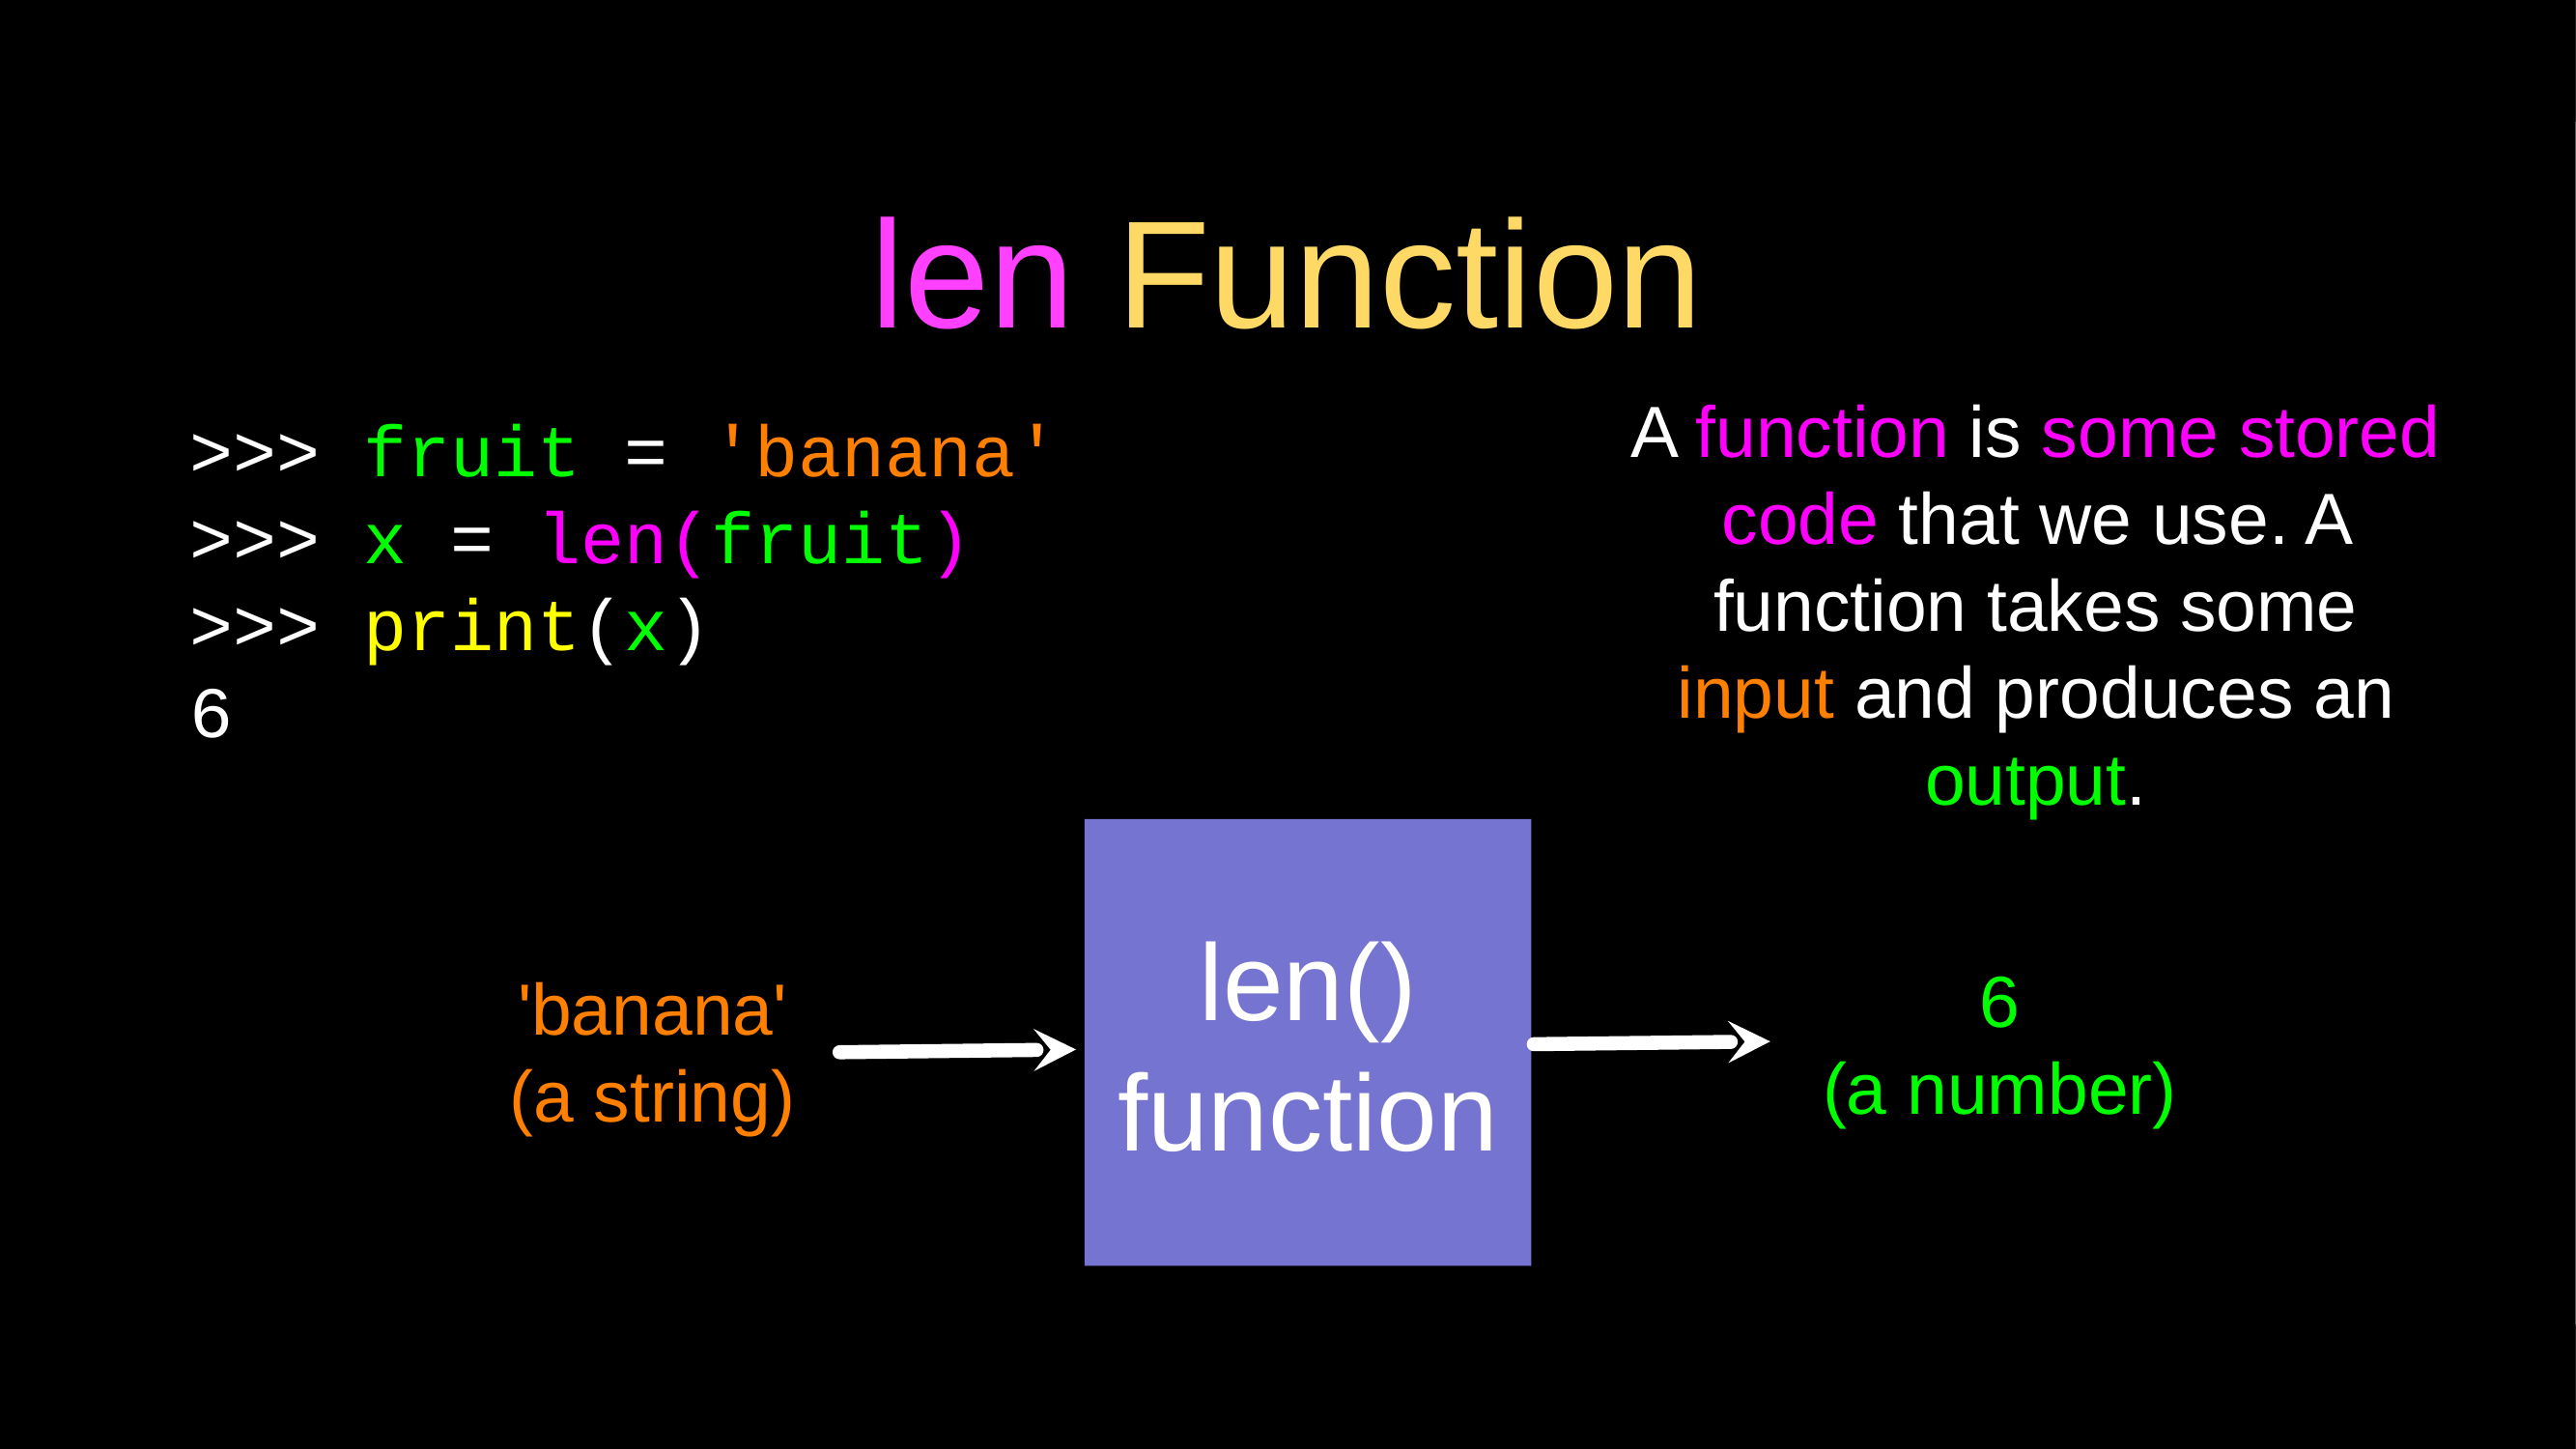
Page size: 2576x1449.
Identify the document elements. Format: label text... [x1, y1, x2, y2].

title len Function [183, 131, 2391, 403]
text_box >>> fruit = 'banana' >>> x = len(fruit) >>> print(x) 6 [189, 402, 1085, 754]
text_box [839, 1049, 1077, 1053]
text_box len() function [1084, 818, 1532, 1266]
text_box 6 (a number) [1813, 951, 2187, 1132]
text_box A function is some stored code that we use. A function takes some input and produces an output. [1628, 429, 2443, 776]
text_box 'banana' (a string) [508, 961, 797, 1138]
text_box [1533, 1040, 1770, 1045]
